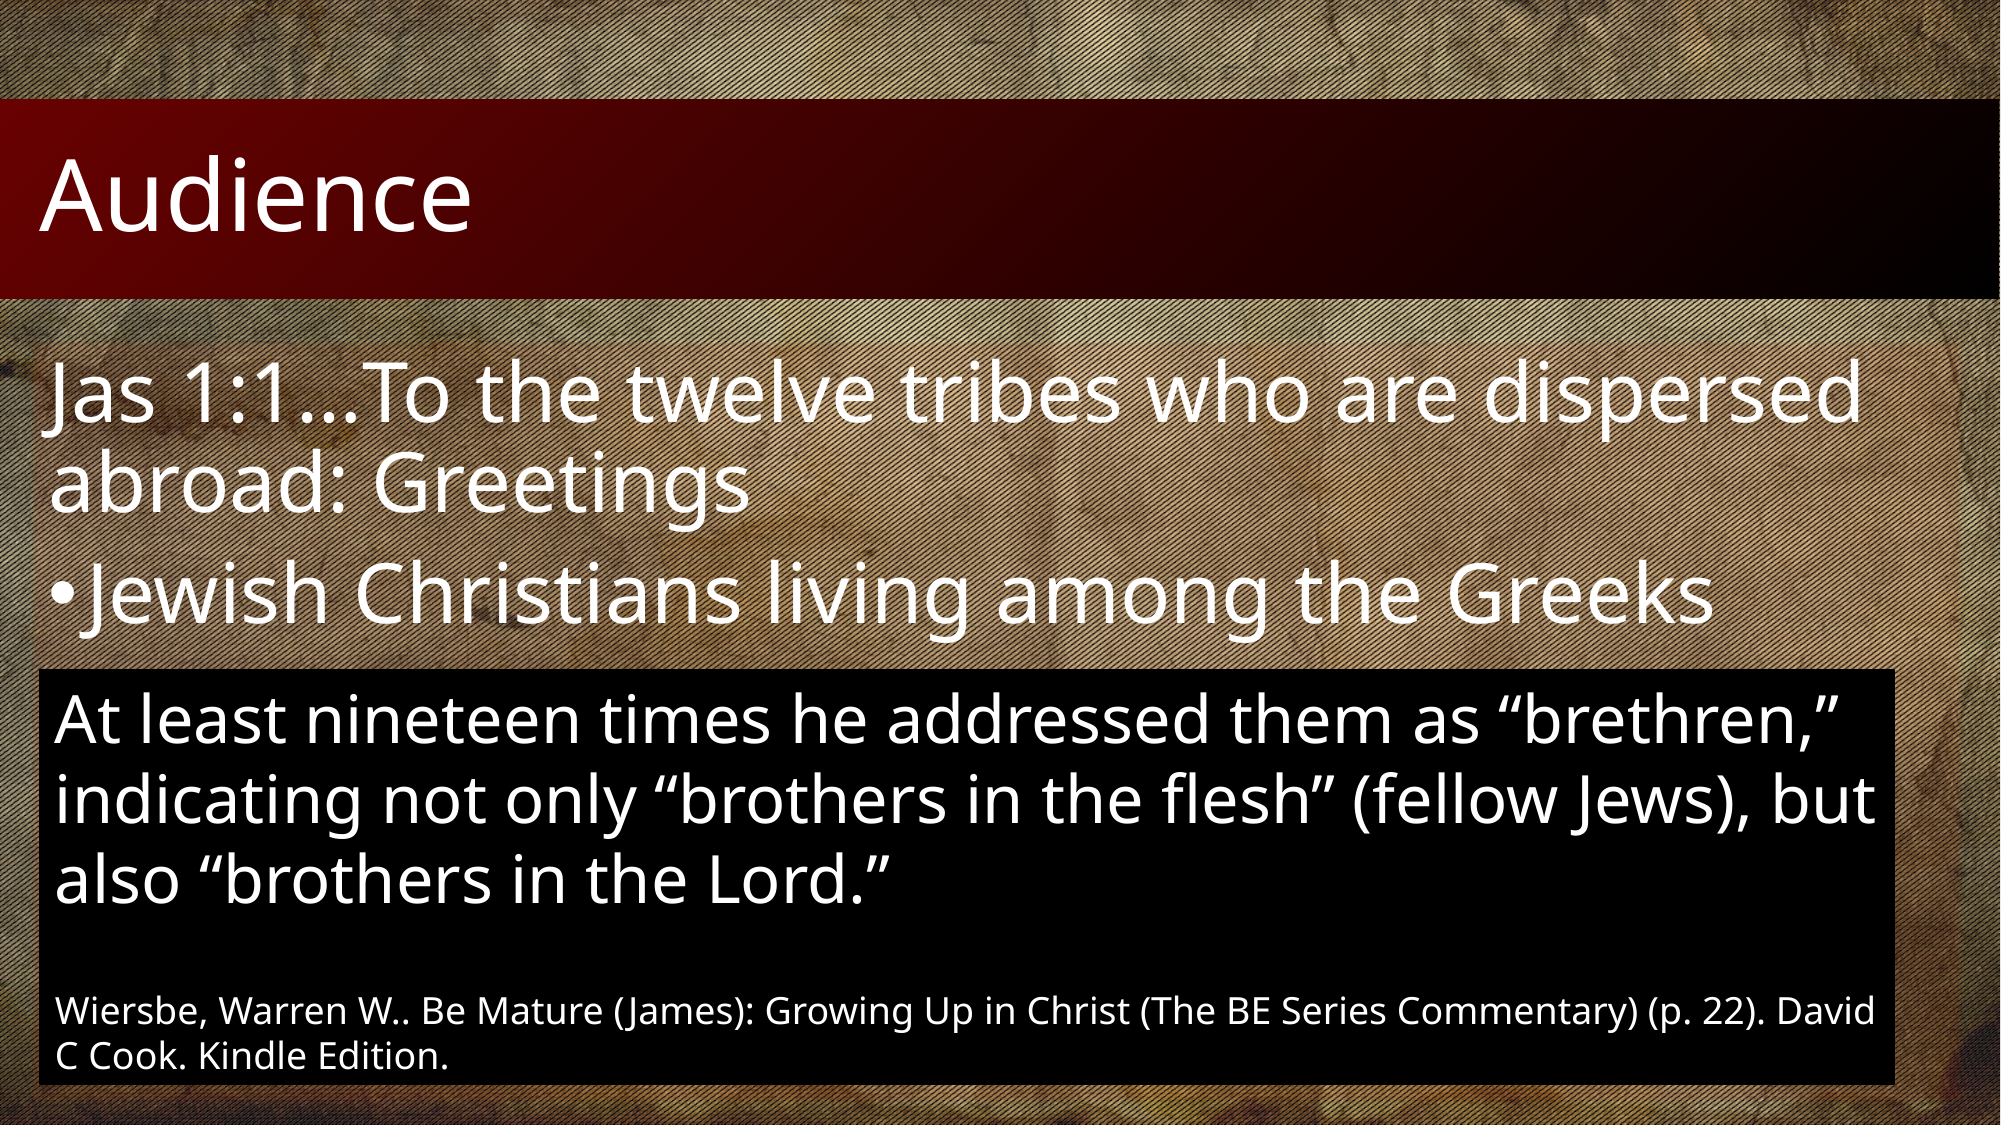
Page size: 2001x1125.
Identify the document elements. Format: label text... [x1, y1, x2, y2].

title Audience [24, 110, 1951, 288]
picture [0, 0, 2001, 1125]
text_box At least nineteen times he addressed them as “brethren,” indicating not only “brothers in the flesh” (fellow Jews), but also “brothers in the Lord.” Wiersbe, Warren W.. Be Mature (James): Growing Up in Christ (The BE Series Commentary) (p. 22). David C Cook. Kindle Edition. [39, 669, 1895, 1085]
list Jas 1:1…To the twelve tribes who are dispersed abroad: Greetings Jewish Christians living among the Greeks [33, 343, 1960, 1101]
